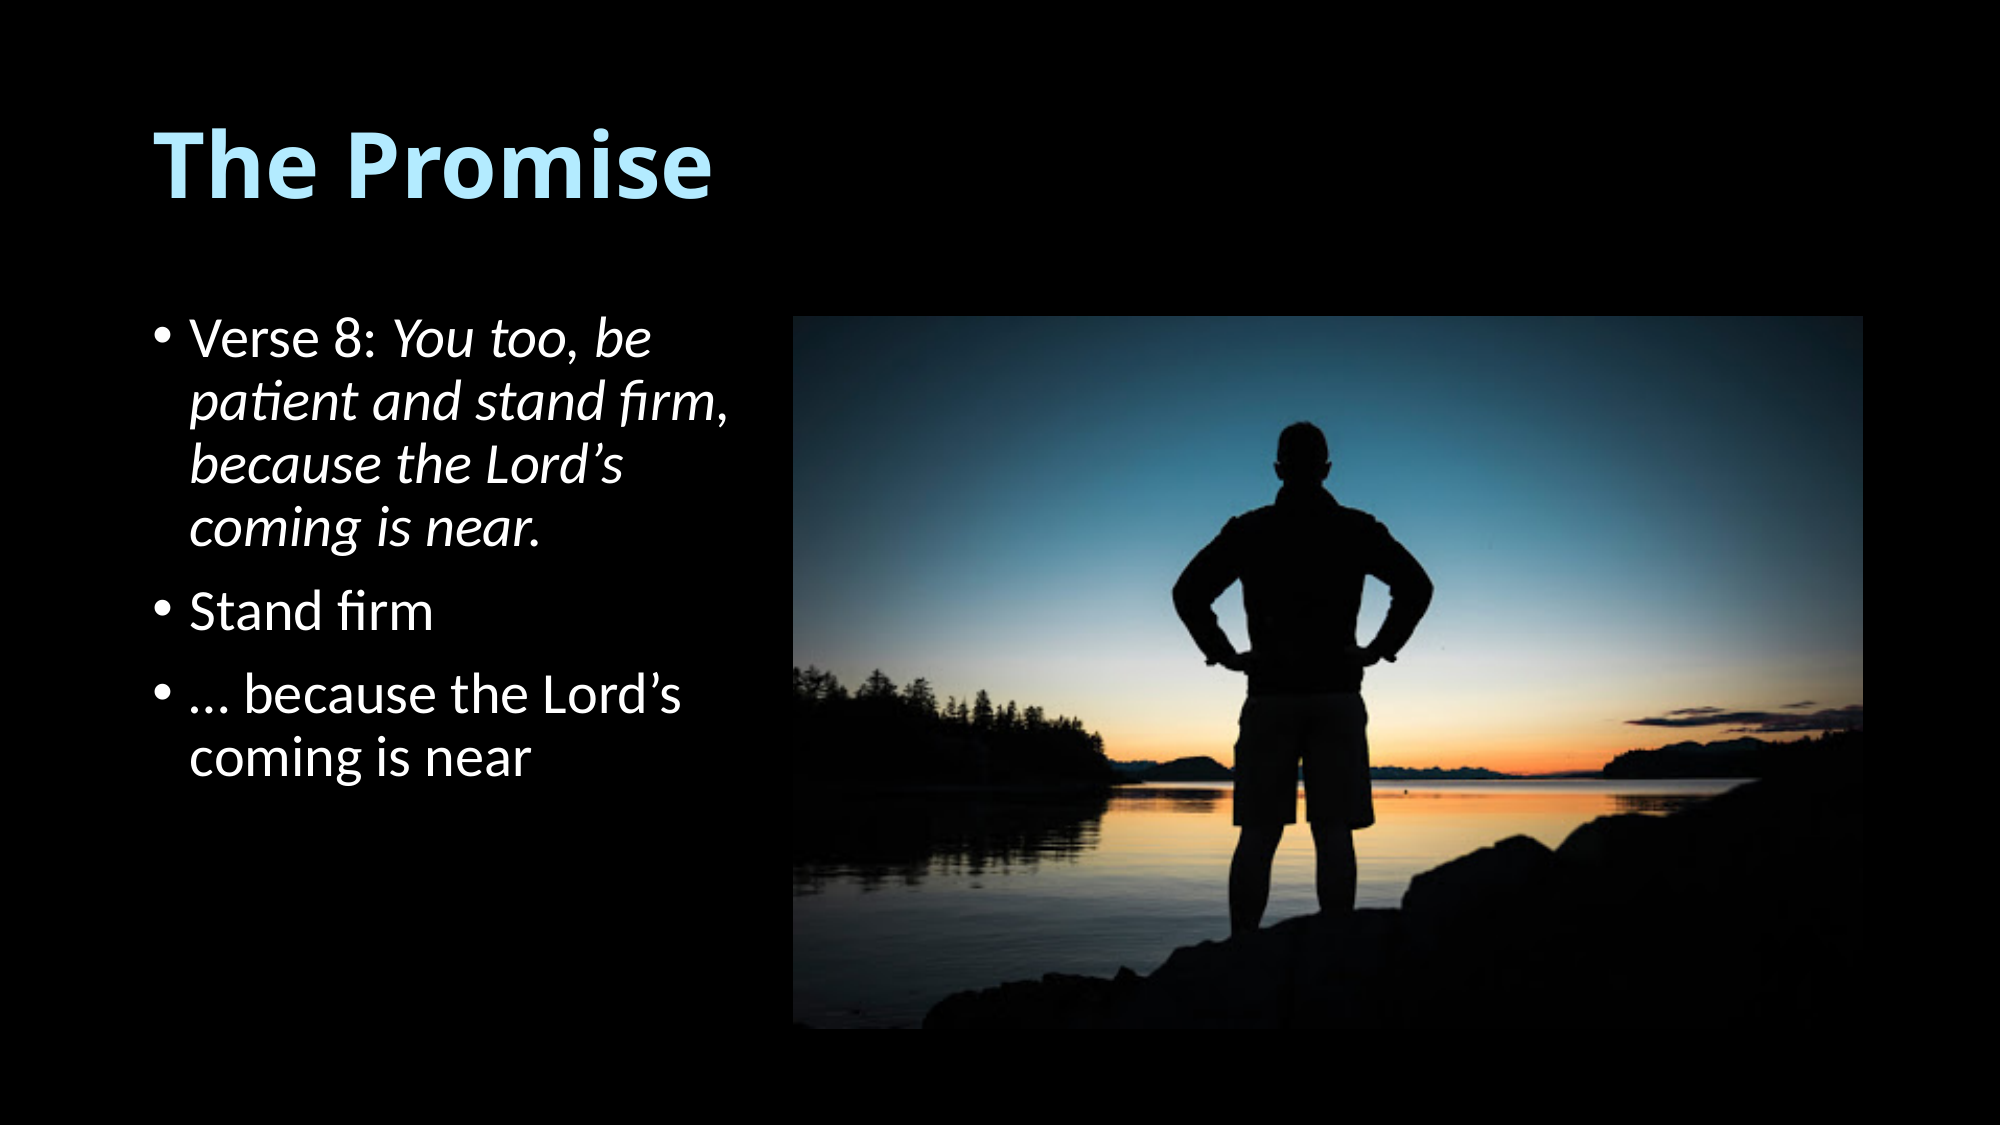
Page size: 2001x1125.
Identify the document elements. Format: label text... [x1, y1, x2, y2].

picture [793, 316, 1863, 1029]
title The Promise [137, 59, 1863, 278]
list Verse 8: You too, be patient and stand firm, because the Lord’s coming is near. Stand firm … because the Lord’s coming is near [137, 299, 793, 1014]
